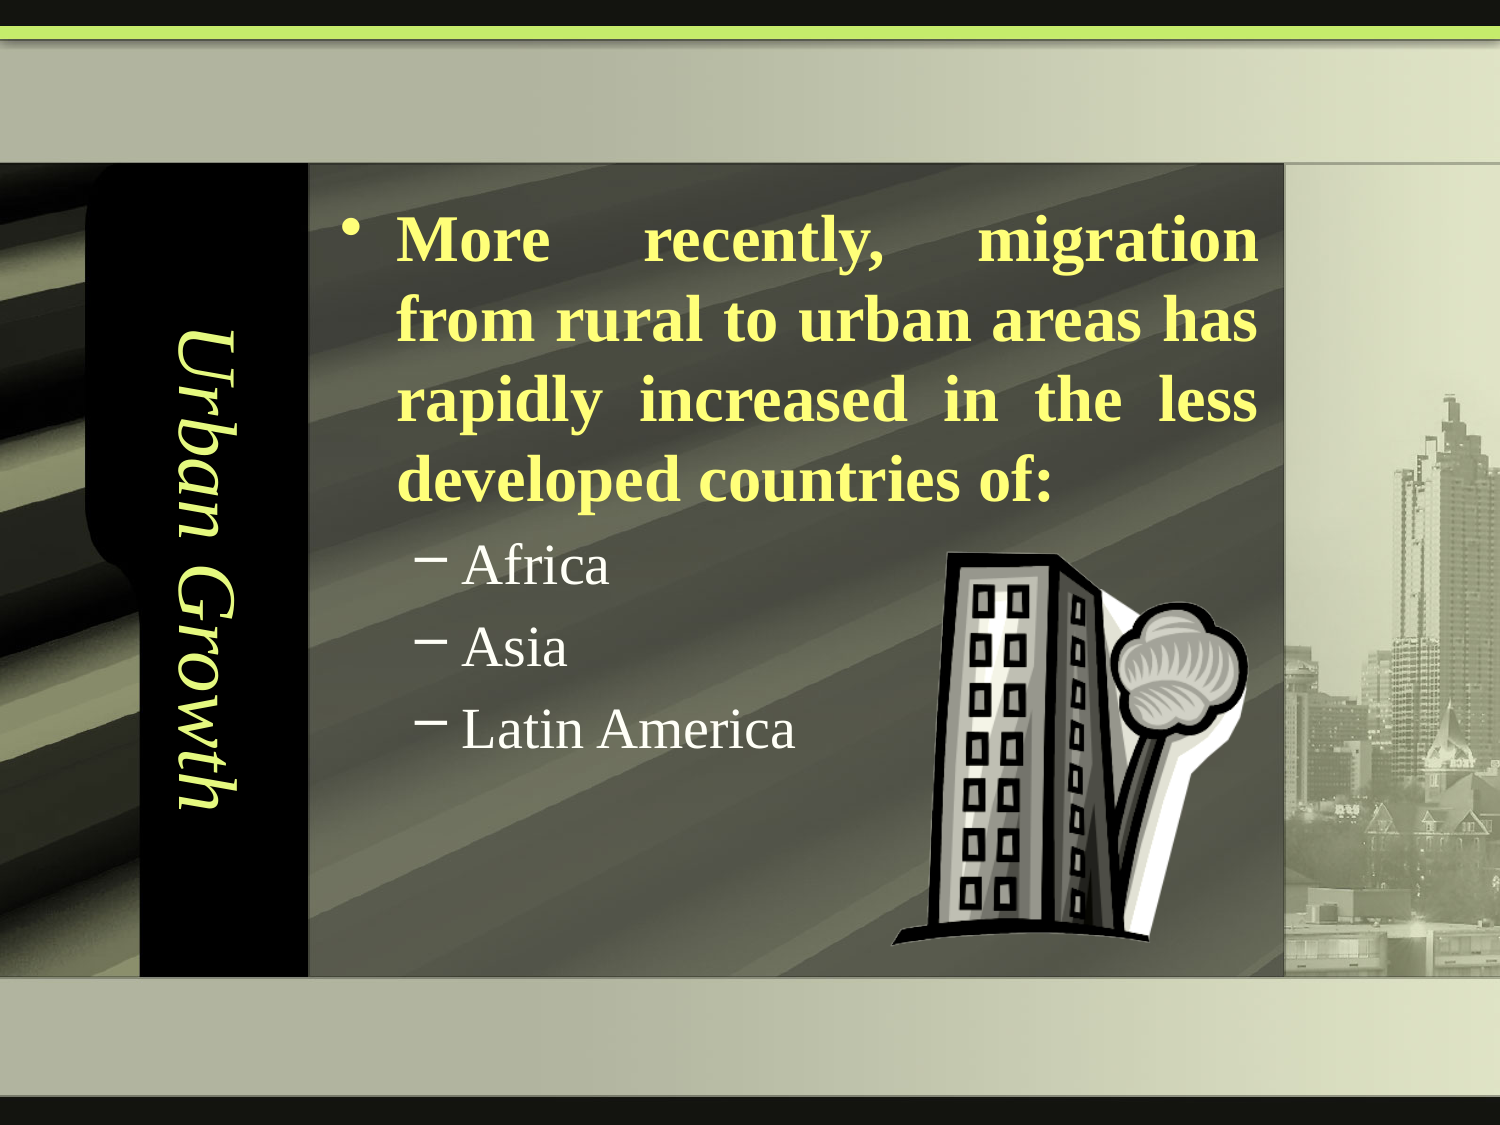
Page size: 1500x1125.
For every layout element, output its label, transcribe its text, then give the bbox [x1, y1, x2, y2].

picture [0, 0, 1500, 1125]
list More recently, migration from rural to urban areas has rapidly increased in the less developed countries of: Africa Asia Latin America [324, 187, 1276, 963]
title Urban Growth [124, 162, 301, 976]
